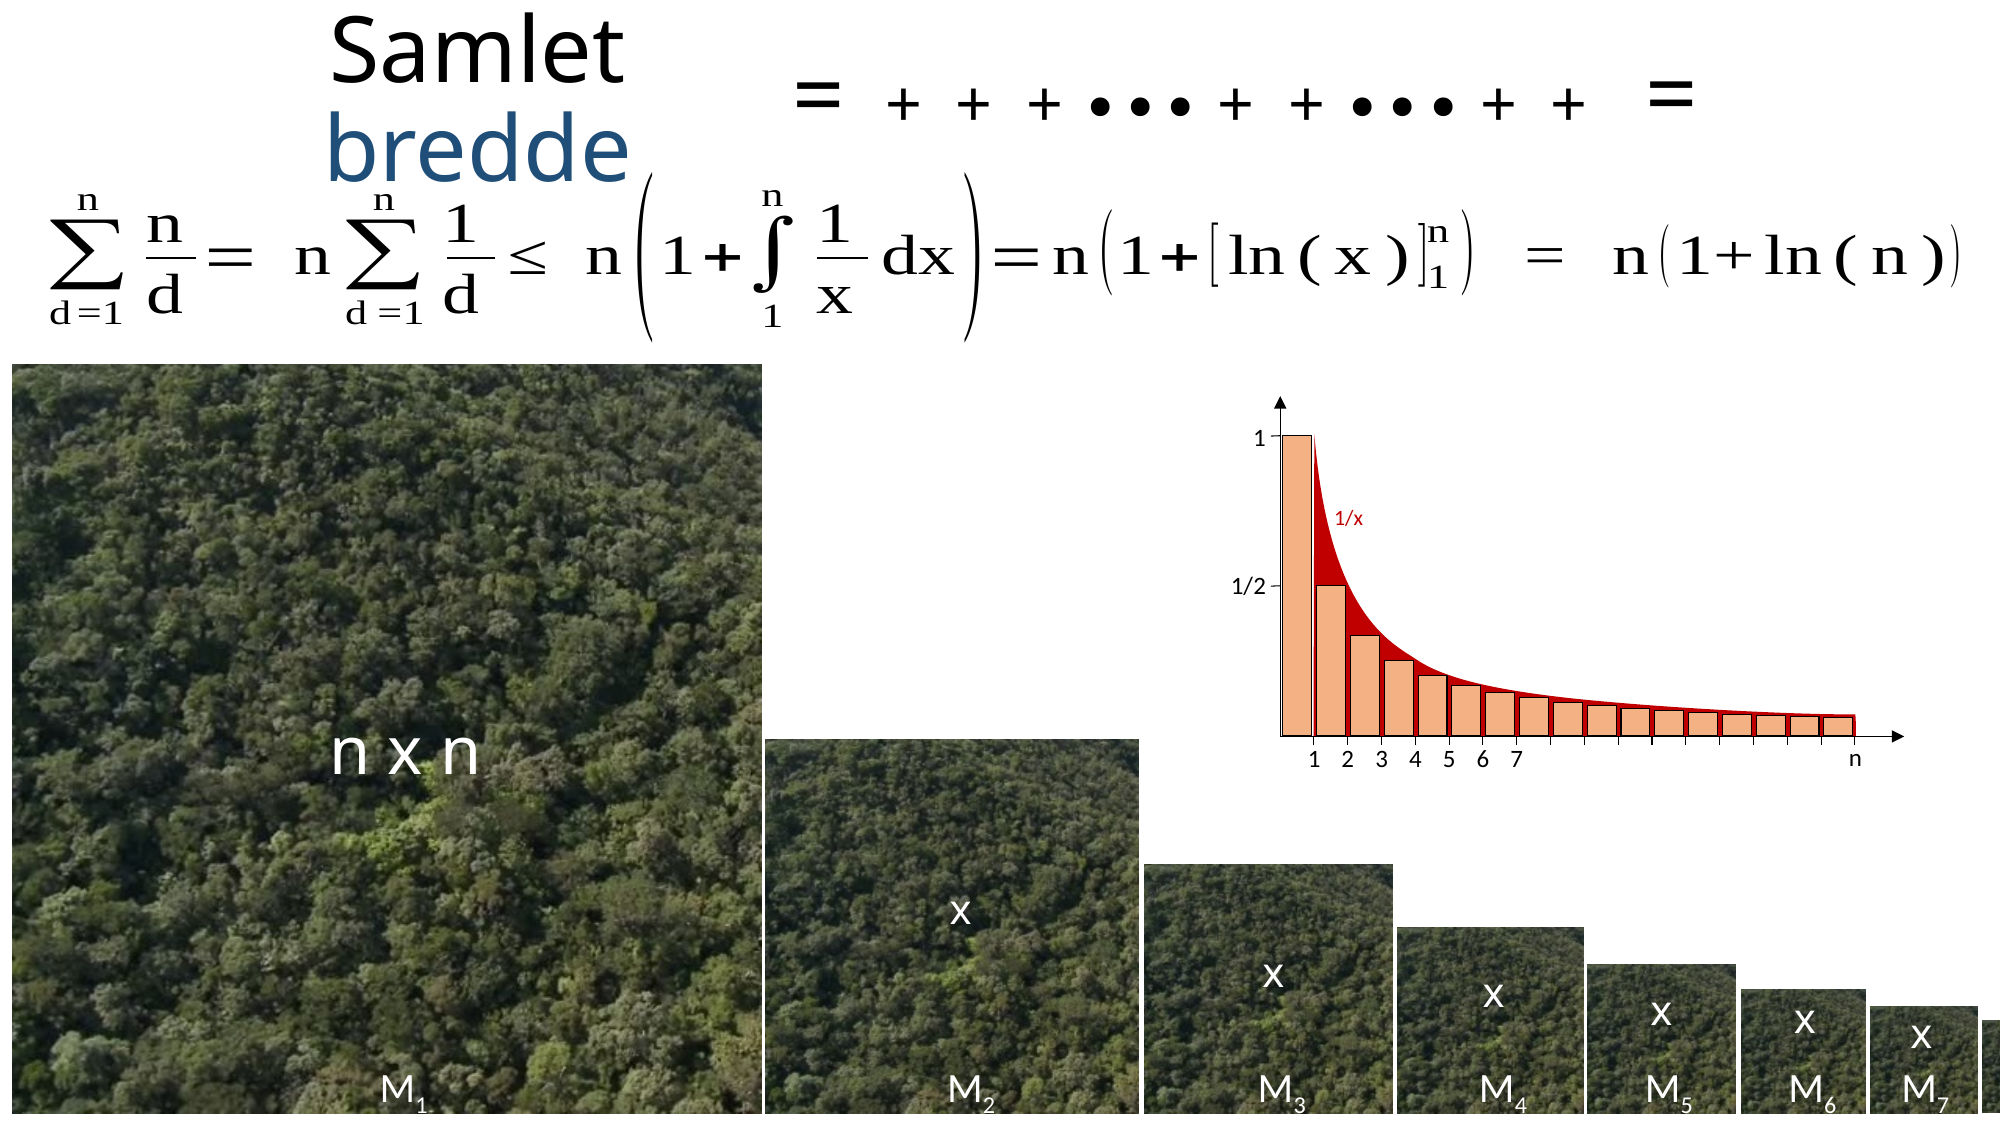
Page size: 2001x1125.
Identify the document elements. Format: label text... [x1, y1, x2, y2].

text_box = [1621, 0, 1722, 206]
title Samlet bredde [159, 0, 796, 211]
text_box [12, 364, 2000, 1120]
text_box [1182, 396, 1905, 781]
